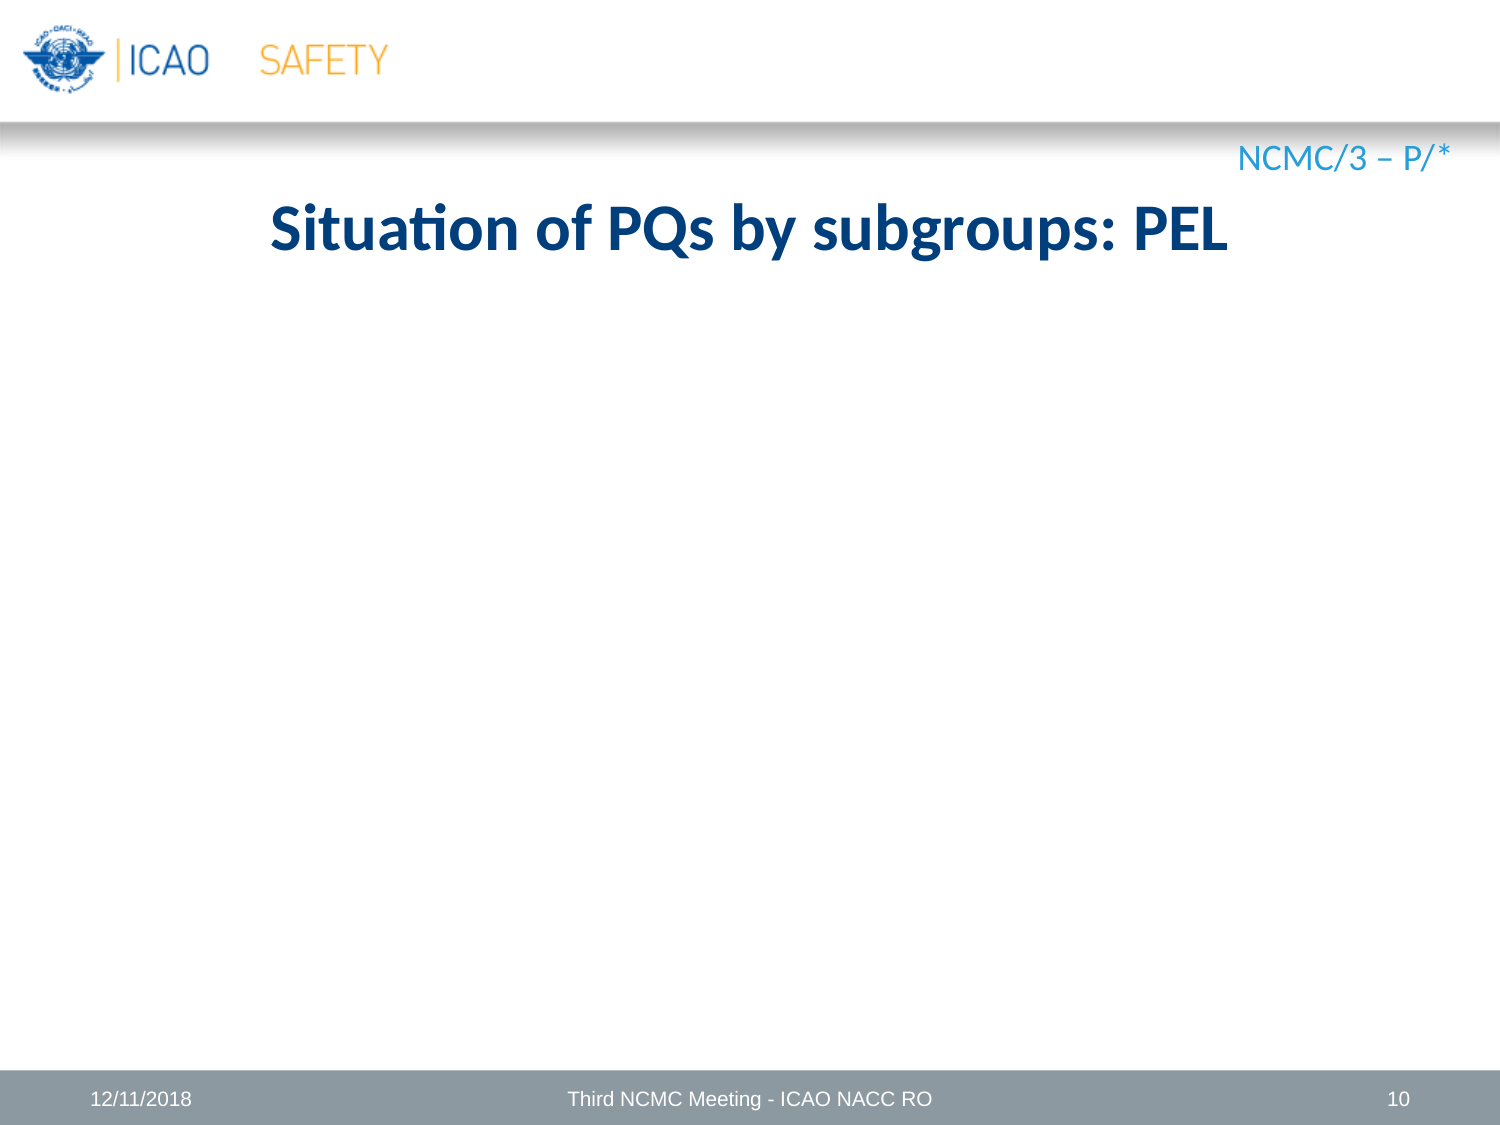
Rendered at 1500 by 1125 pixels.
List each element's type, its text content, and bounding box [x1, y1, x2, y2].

text_box NCMC/3 – P/* [1222, 125, 1469, 186]
slide_number 10 [1074, 1070, 1425, 1125]
picture [0, 0, 1500, 162]
text_box Situation of PQs by subgroups: PEL [0, 176, 1500, 272]
footer Third NCMC Meeting - ICAO NACC RO [512, 1070, 988, 1125]
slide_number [75, 1070, 425, 1125]
